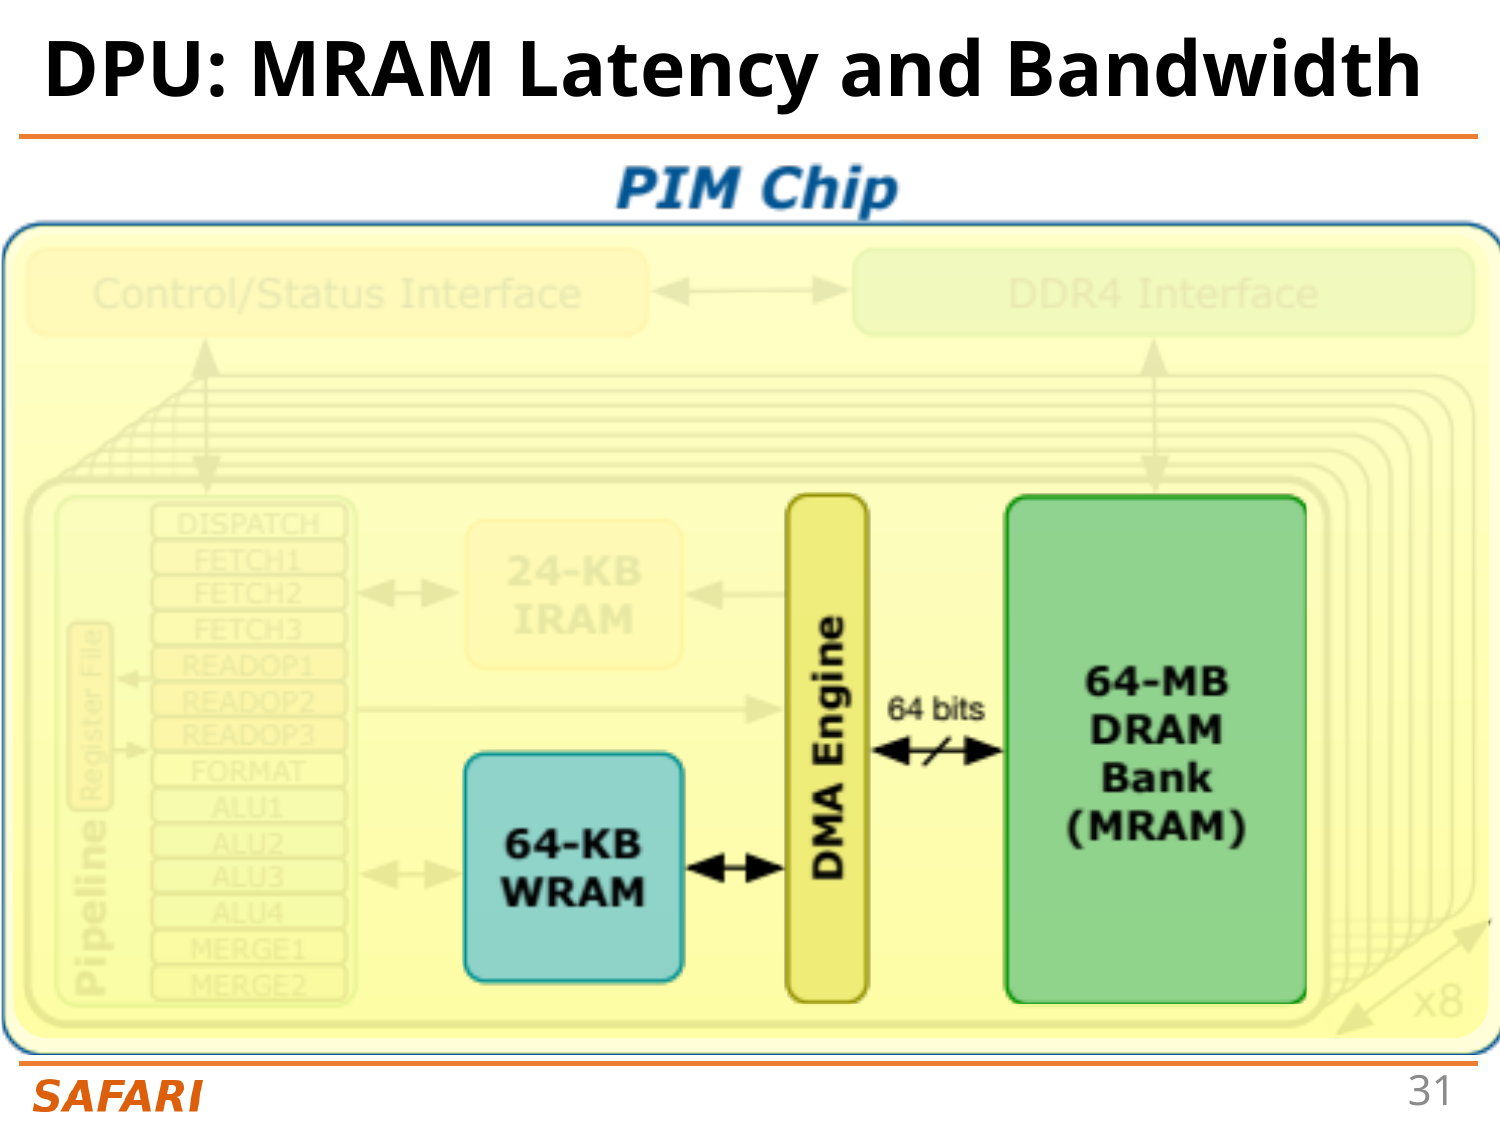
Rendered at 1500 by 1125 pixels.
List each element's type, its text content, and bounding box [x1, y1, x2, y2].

picture [1, 143, 1500, 1055]
title DPU: MRAM Latency and Bandwidth [27, 21, 1487, 122]
picture [31, 1070, 209, 1122]
